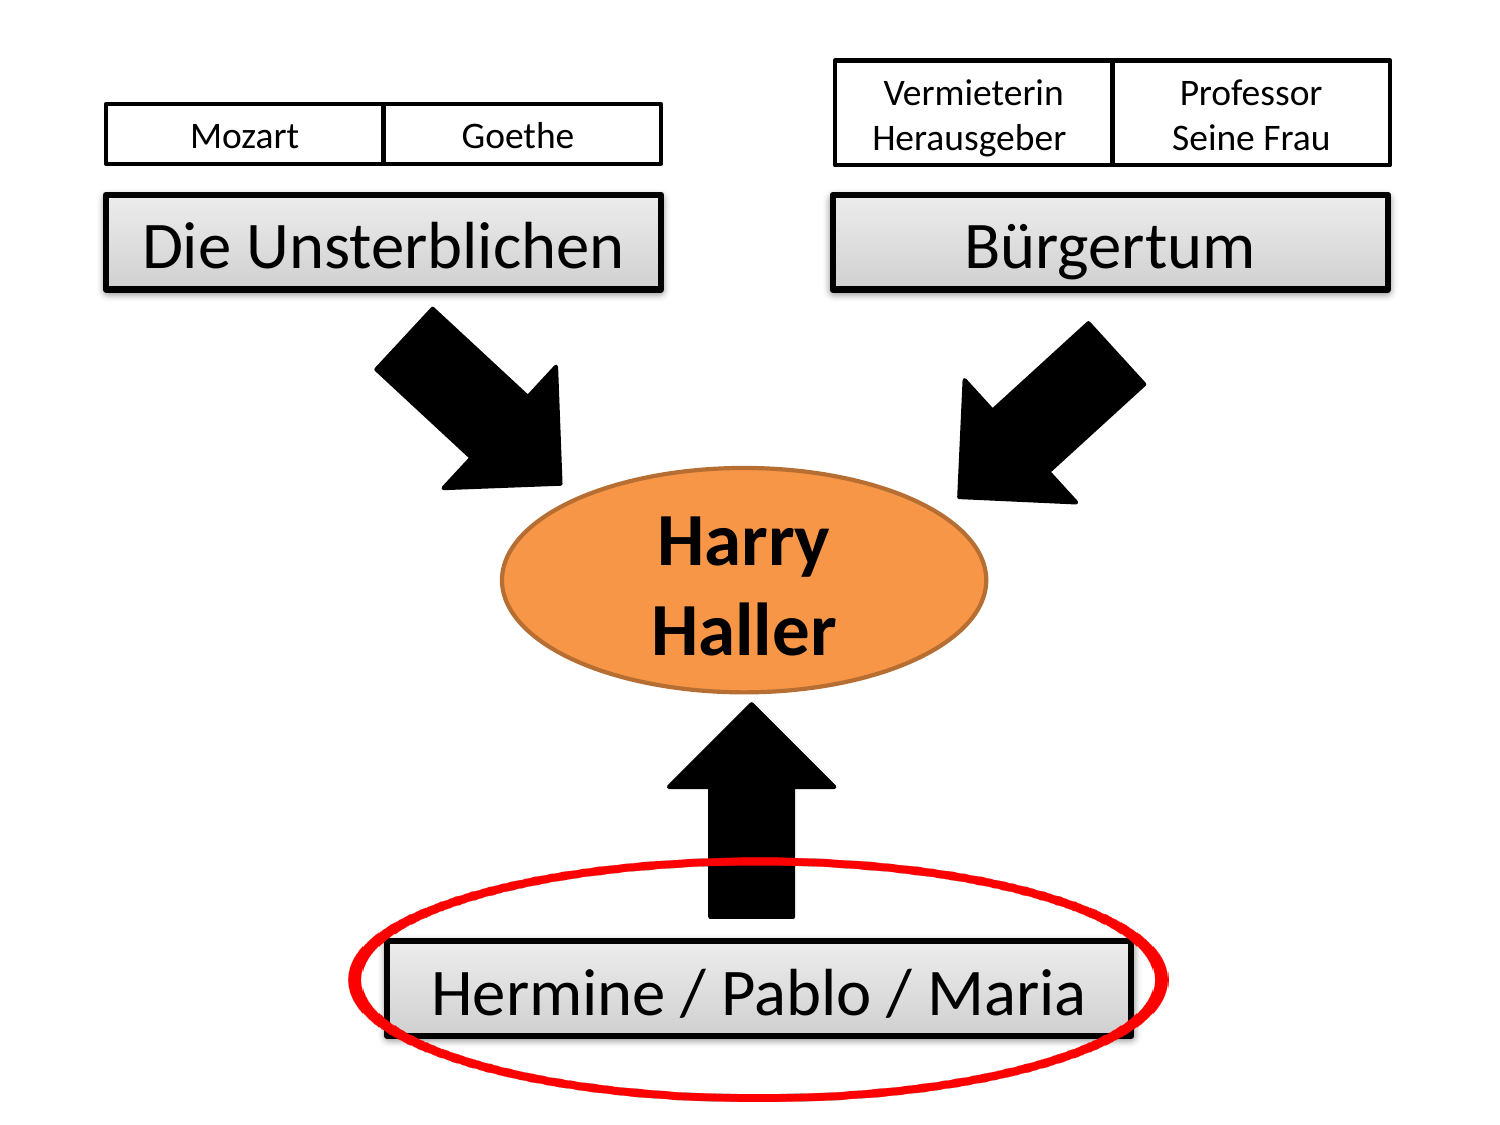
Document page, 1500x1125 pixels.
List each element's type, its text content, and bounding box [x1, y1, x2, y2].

text_box Mozart [104, 102, 381, 166]
text_box Vermieterin Herausgeber [833, 58, 1110, 167]
picture [348, 857, 1169, 1102]
text_box [374, 306, 563, 491]
text_box Professor Seine Frau [1110, 58, 1392, 167]
text_box [957, 321, 1147, 505]
text_box Die Unsterblichen [105, 194, 662, 290]
text_box Goethe [381, 102, 663, 166]
text_box [667, 702, 837, 856]
text_box Harry Haller [499, 465, 989, 695]
text_box Bürgertum [832, 194, 1389, 290]
